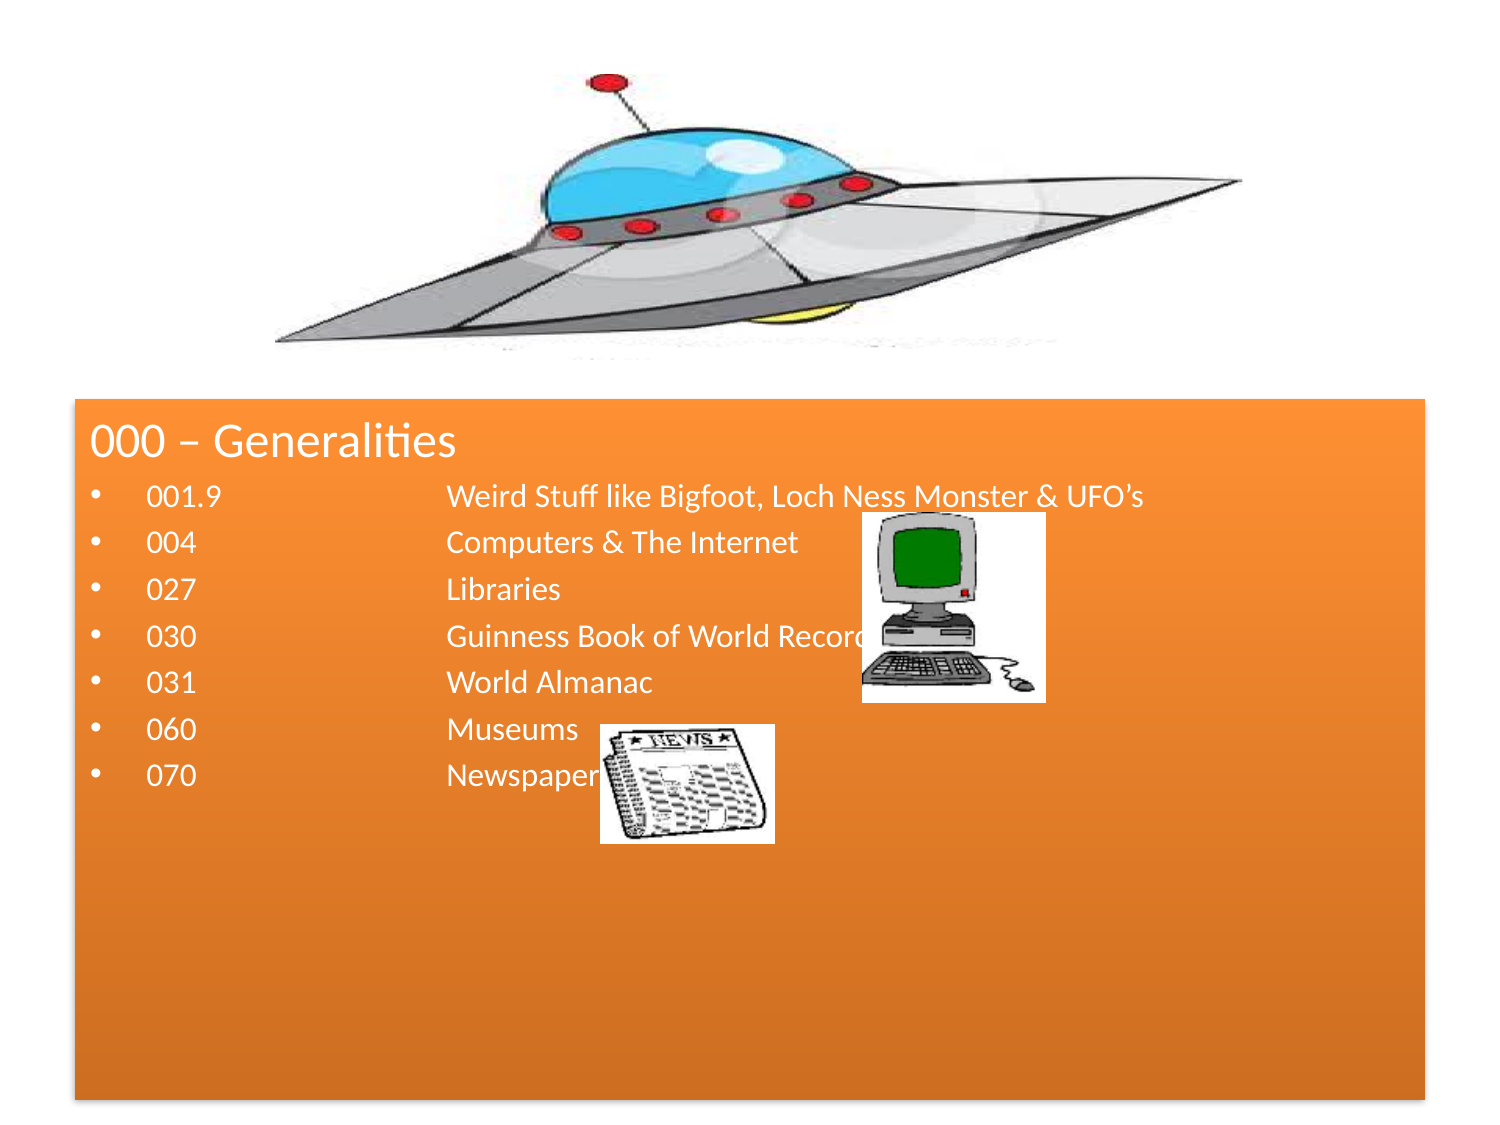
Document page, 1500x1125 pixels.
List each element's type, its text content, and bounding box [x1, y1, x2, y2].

picture [862, 512, 1046, 704]
picture [599, 724, 776, 844]
picture [274, 74, 1305, 360]
list 000 – Generalities 001.9 Weird Stuff like Bigfoot, Loch Ness Monster & UFO’s 004 Computers & The Internet 027 Libraries 030 Guinness Book of World Records 031 World Almanac 060 Museums 070 Newspapers [75, 399, 1425, 1100]
